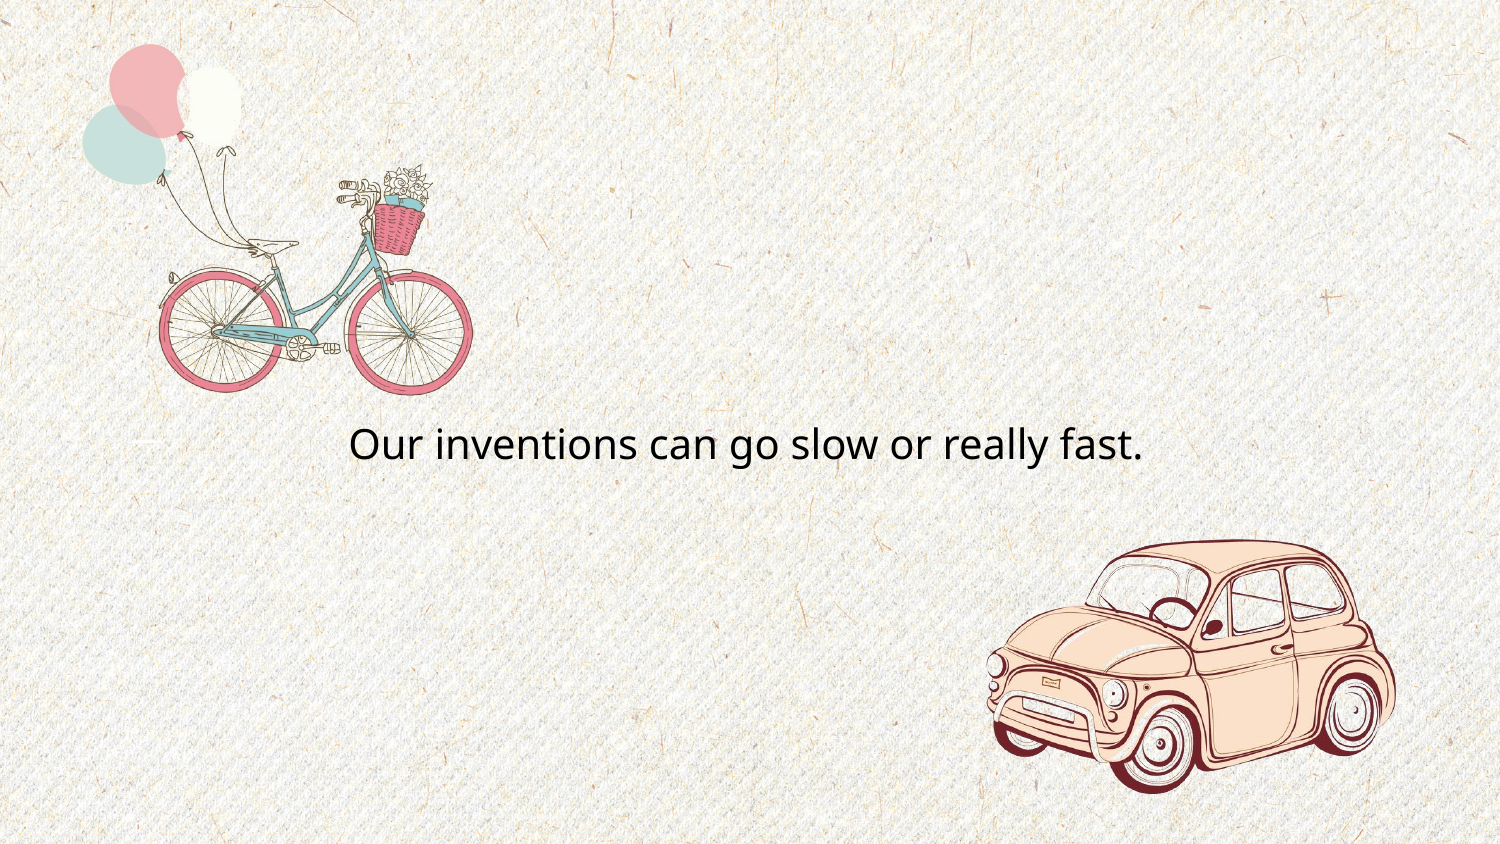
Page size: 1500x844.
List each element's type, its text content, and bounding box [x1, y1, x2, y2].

picture [0, 0, 1500, 844]
text_box Our inventions can go slow or really fast. [333, 410, 1167, 475]
